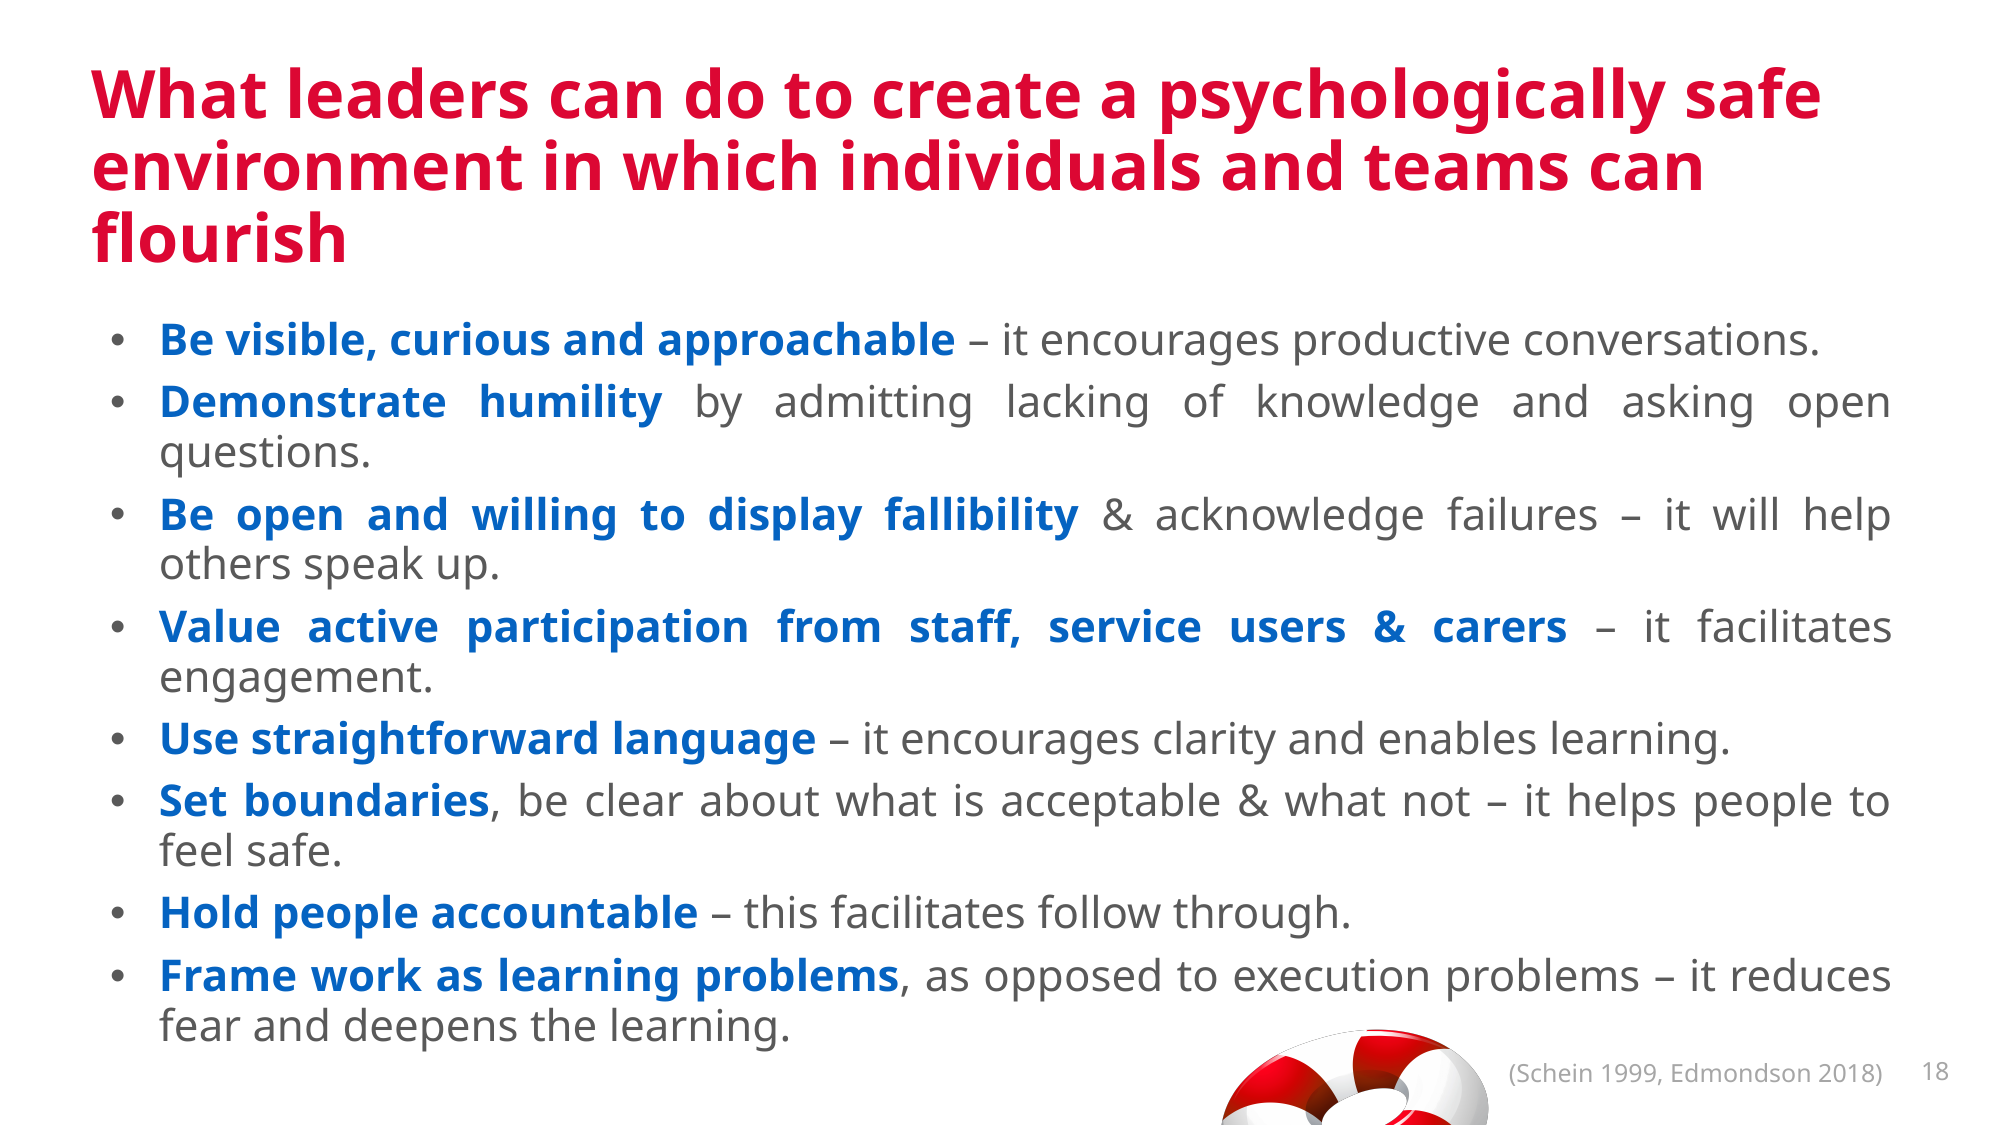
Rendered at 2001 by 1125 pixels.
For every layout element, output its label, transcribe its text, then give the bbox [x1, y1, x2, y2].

title What leaders can do to create a psychologically safe environment in which individuals and teams can flourish [76, 59, 1928, 278]
slide_number 18 [1854, 1042, 1965, 1103]
text_box (Schein 1999, Edmondson 2018) [1492, 1049, 1899, 1095]
list Be visible, curious and approachable – it encourages productive conversations. Demonstrate humility by admitting lacking of knowledge and asking open questions. Be open and willing to display fallibility & acknowledge failures – it will help others speak up. Value active participation from staff, service users & carers – it facilitates engagement. Use straightforward language – it encourages clarity and enables learning. Set boundaries, be clear about what is acceptable & what not – it helps people to feel safe. Hold people accountable – this facilitates follow through. Frame work as learning problems, as opposed to execution problems – it reduces fear and deepens the learning. [95, 308, 1908, 1014]
picture [1218, 1024, 1492, 1125]
